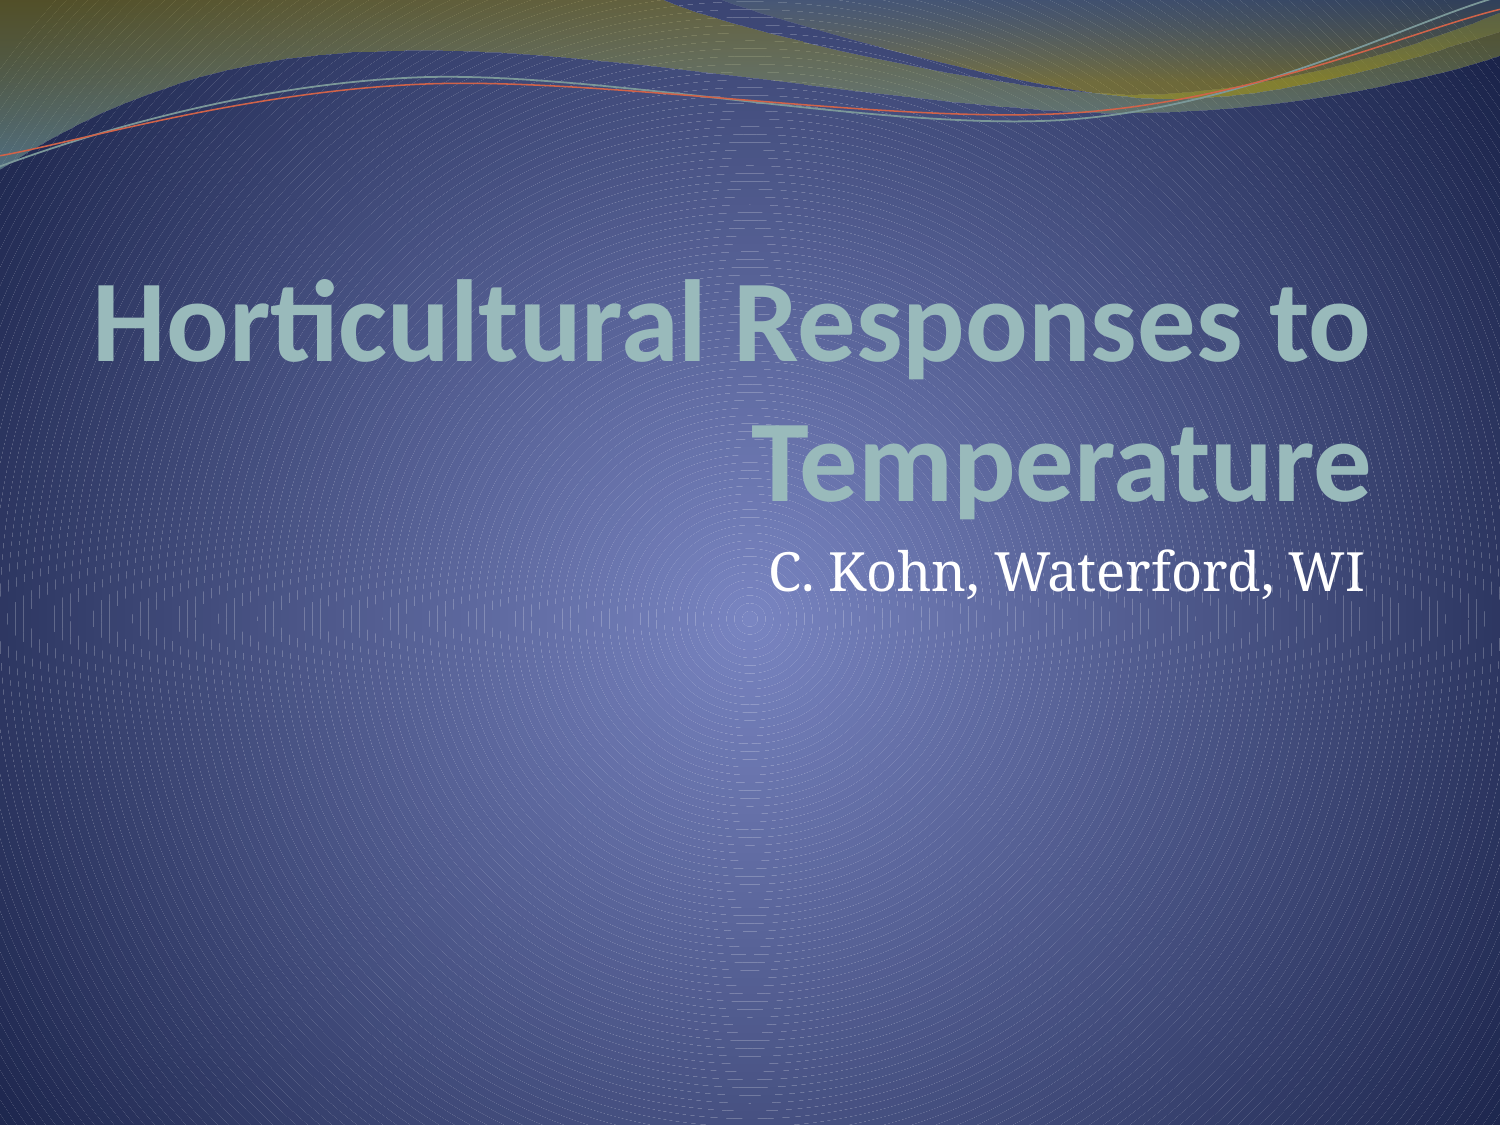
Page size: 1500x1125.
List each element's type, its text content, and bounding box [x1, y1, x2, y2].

title Horticultural Responses to Temperature [87, 224, 1376, 525]
subtitle C. Kohn, Waterford, WI [87, 529, 1376, 818]
